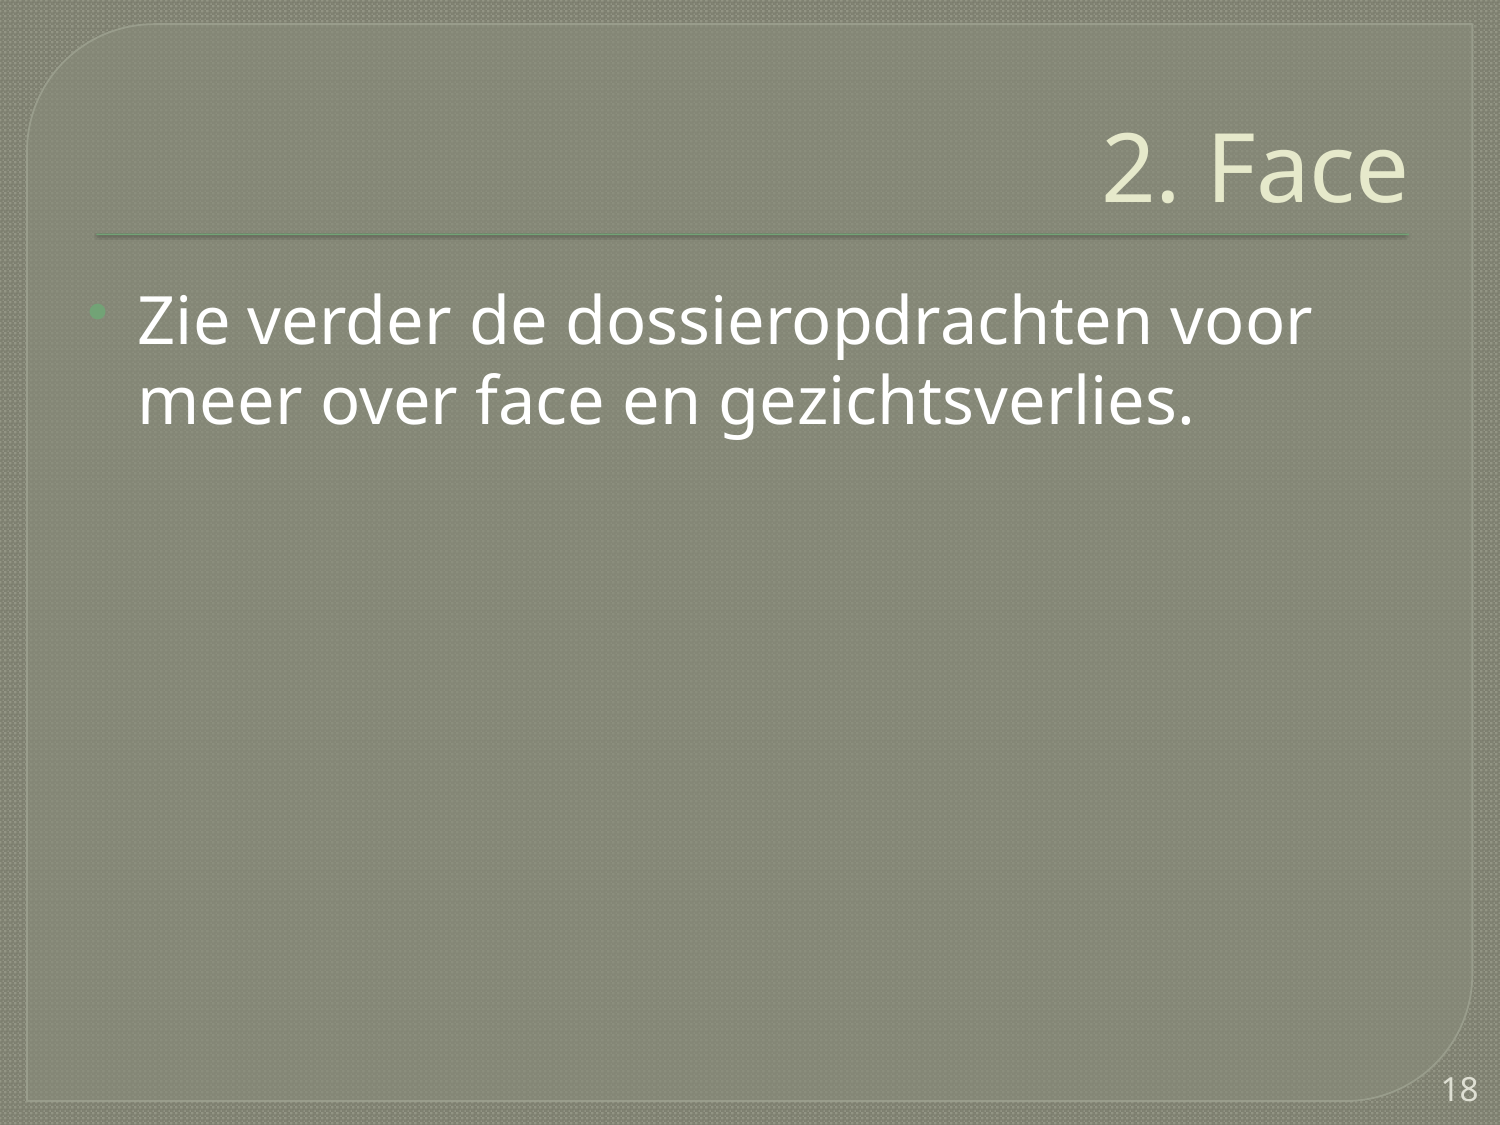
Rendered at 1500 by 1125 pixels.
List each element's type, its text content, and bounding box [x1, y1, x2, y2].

title 2. Face [75, 41, 1425, 230]
slide_number 18 [1417, 1068, 1494, 1114]
list Zie verder de dossieropdrachten voor meer over face en gezichtsverlies. [75, 270, 1425, 1013]
